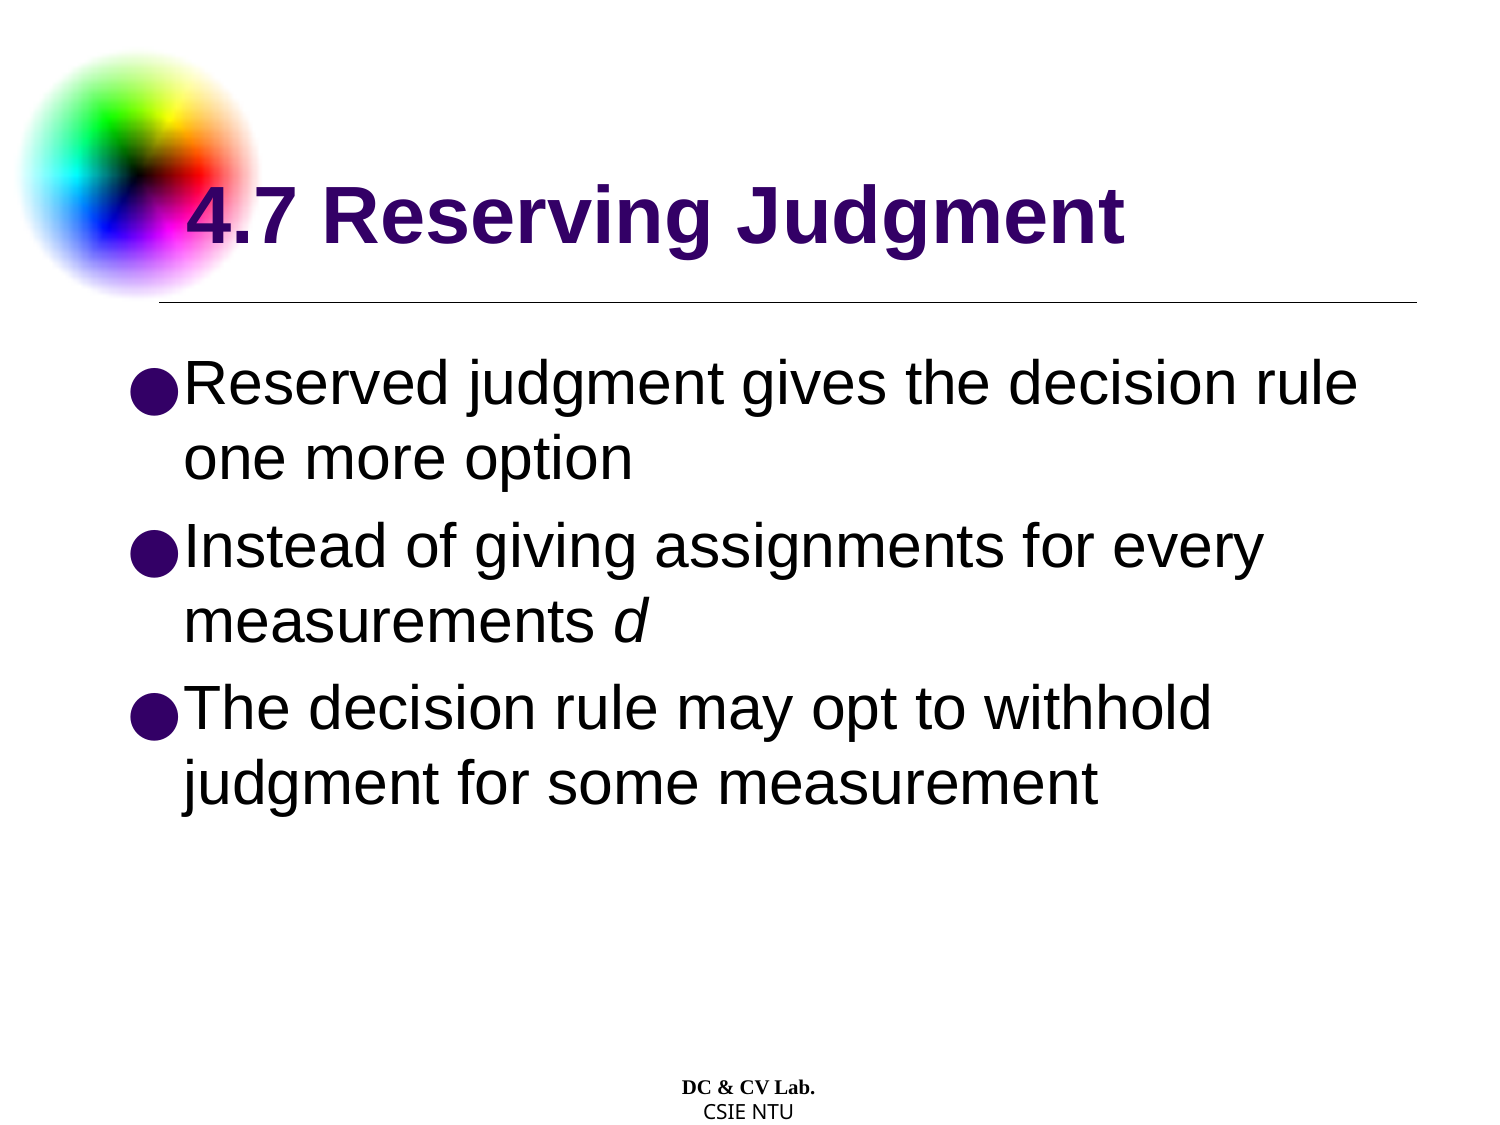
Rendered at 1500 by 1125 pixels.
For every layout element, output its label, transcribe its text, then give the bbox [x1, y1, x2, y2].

footer DC & CV Lab. CSIE NTU [511, 1066, 987, 1125]
picture [0, 42, 272, 318]
list Reserved judgment gives the decision rule one more option Instead of giving assignments for every measurements d The decision rule may opt to withhold judgment for some measurement [112, 334, 1463, 1059]
title 4.7 Reserving Judgment [171, 54, 1500, 268]
